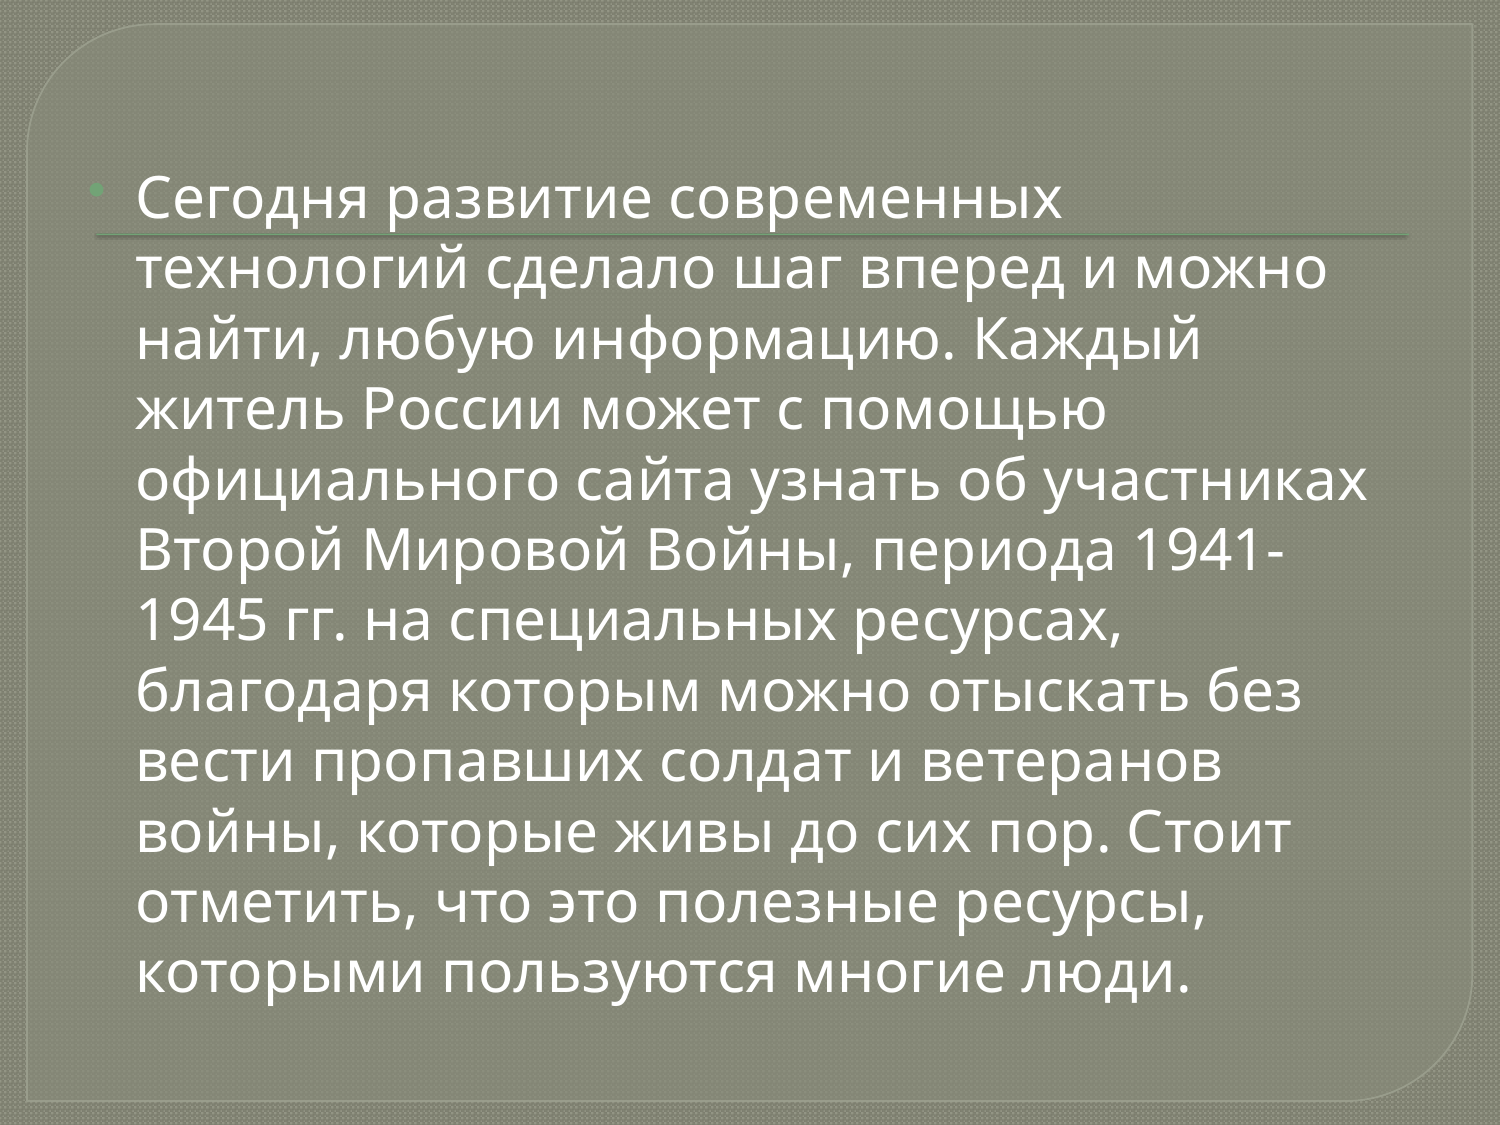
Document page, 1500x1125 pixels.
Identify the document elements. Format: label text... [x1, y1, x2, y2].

list Сегодня развитие современных технологий сделало шаг вперед и можно найти, любую информацию. Каждый житель России может с помощью официального сайта узнать об участниках Второй Мировой Войны, периода 1941-1945 гг. на специальных ресурсах, благодаря которым можно отыскать без вести пропавших солдат и ветеранов войны, которые живы до сих пор. Стоит отметить, что это полезные ресурсы, которыми пользуются многие люди. [75, 152, 1425, 1013]
